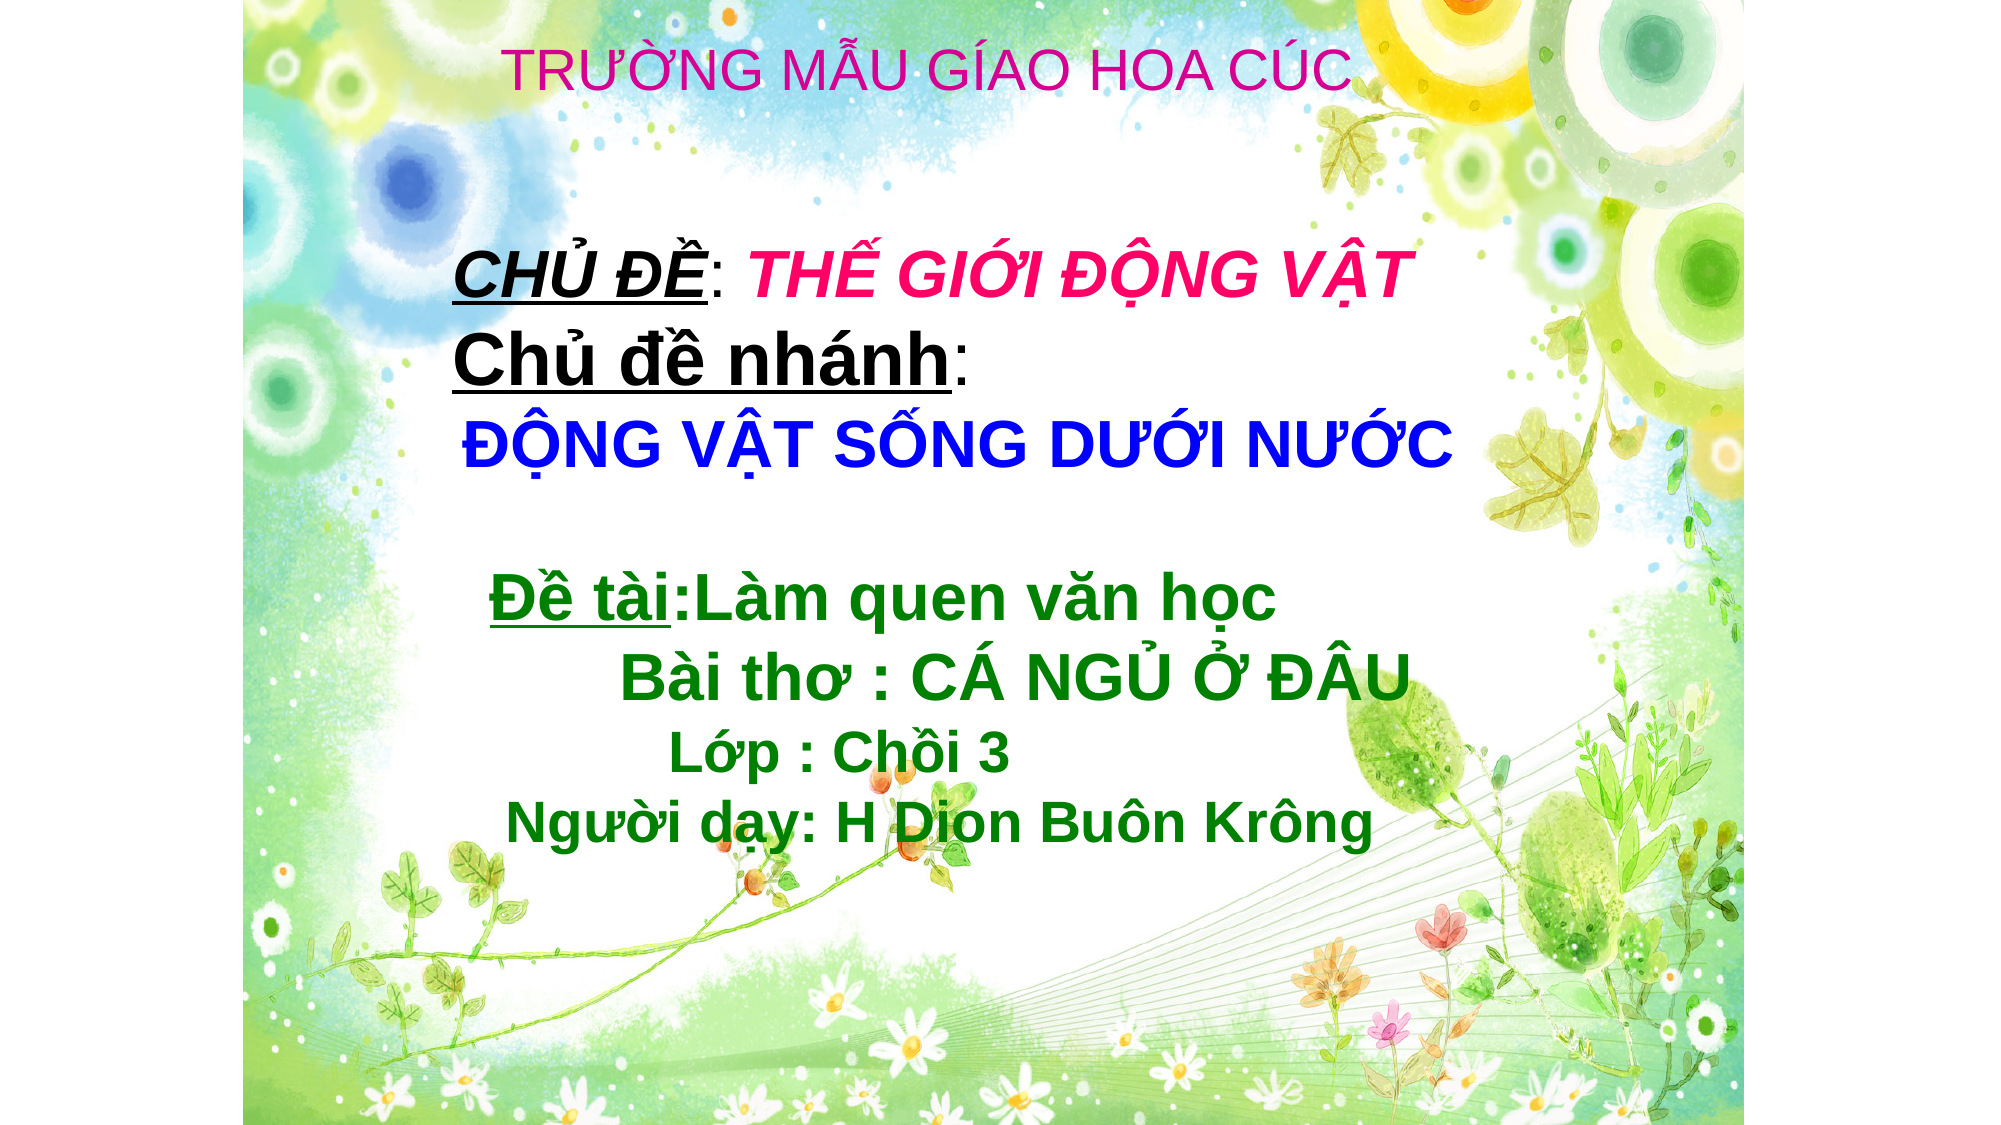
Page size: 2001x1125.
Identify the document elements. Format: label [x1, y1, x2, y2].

picture [243, 0, 1744, 1125]
